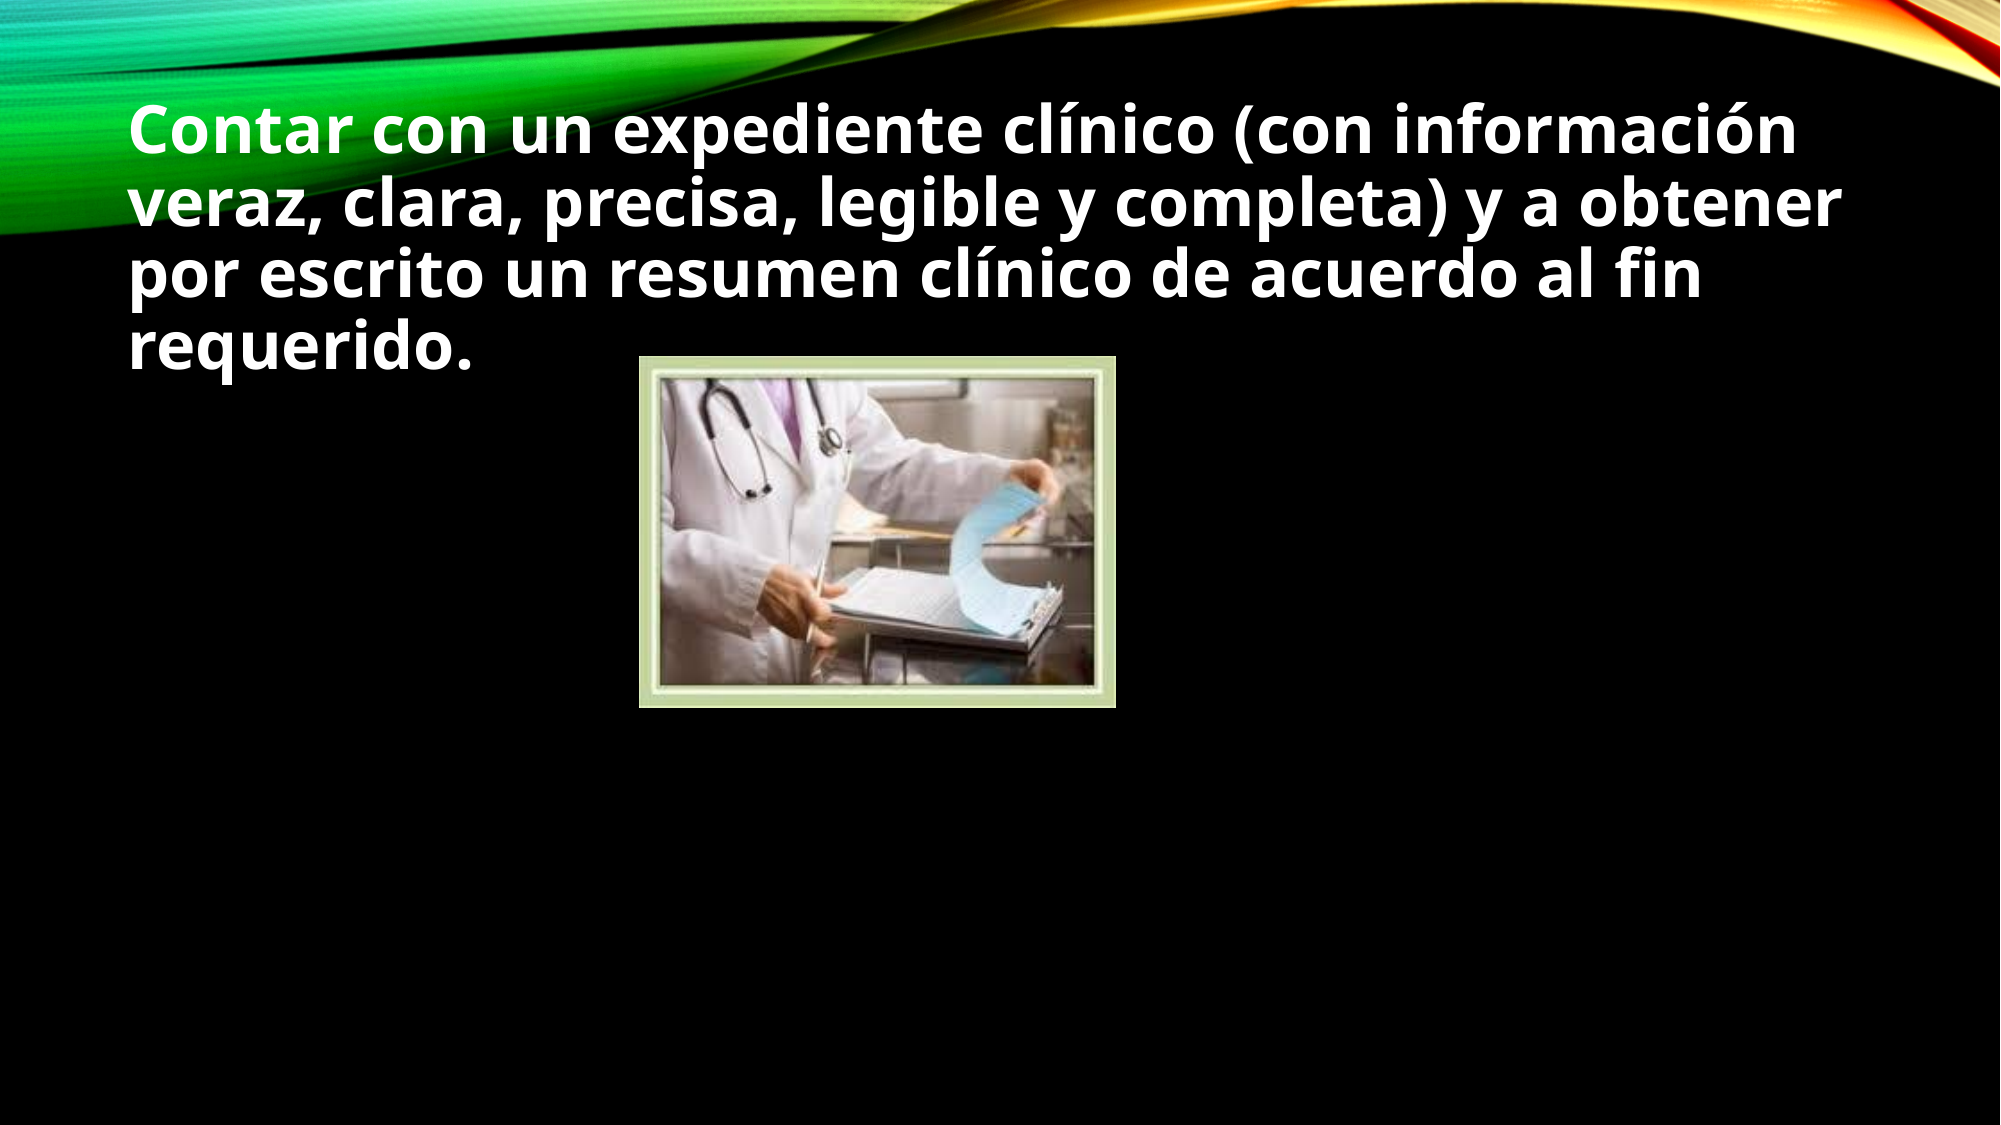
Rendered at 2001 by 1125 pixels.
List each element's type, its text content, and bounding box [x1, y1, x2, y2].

list Contar con un expediente clínico (con información veraz, clara, precisa, legible y completa) y a obtener por escrito un resumen clínico de acuerdo al fin requerido. [112, 88, 1888, 1044]
picture [0, 0, 2000, 237]
picture [638, 356, 1116, 708]
